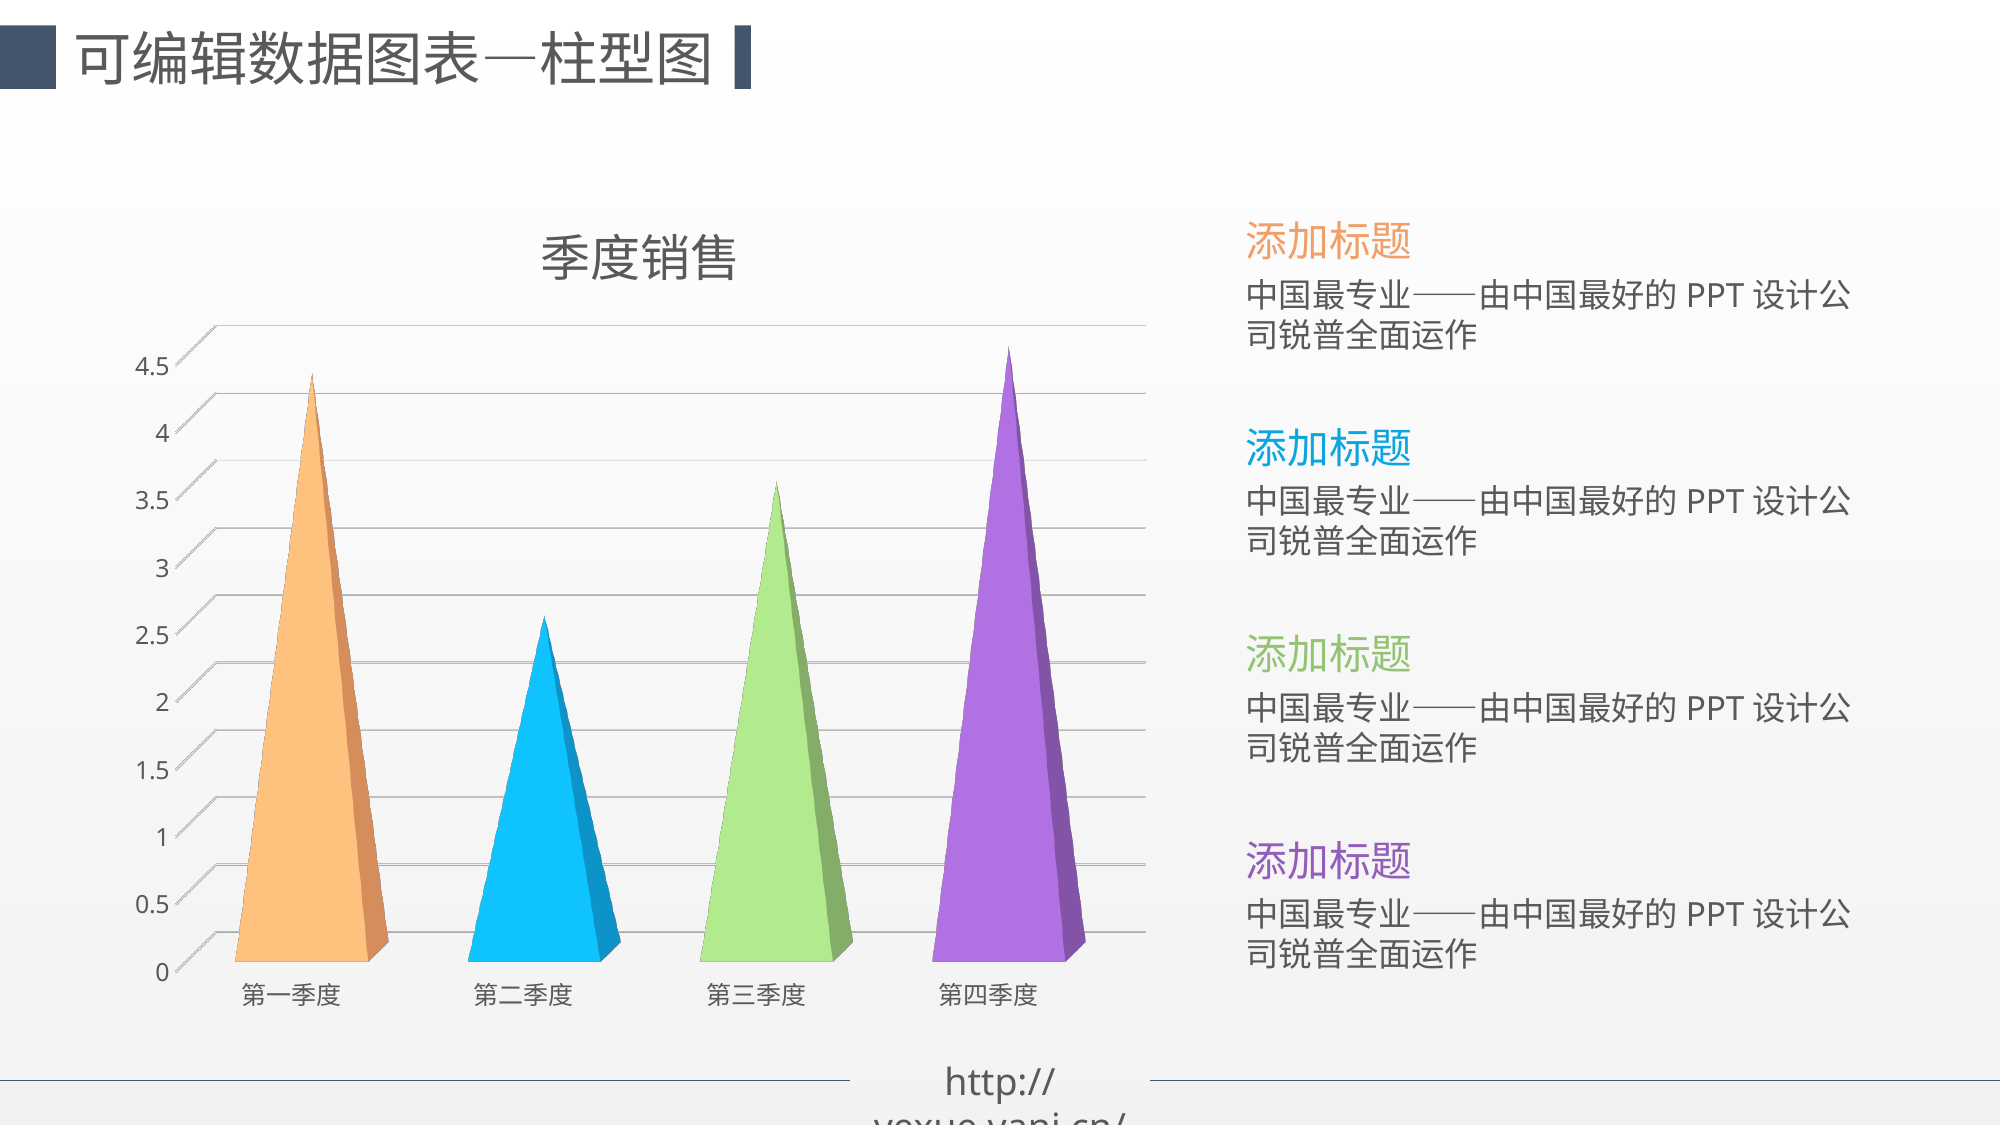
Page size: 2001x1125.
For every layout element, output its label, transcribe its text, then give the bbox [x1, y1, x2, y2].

text_box 可编辑数据图表—柱型图 [58, 14, 771, 99]
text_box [1230, 826, 1900, 982]
text_box http://yexue.yanj.cn/ [849, 1050, 1150, 1125]
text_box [1230, 207, 1900, 363]
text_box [1230, 414, 1900, 570]
chart [113, 178, 1167, 1033]
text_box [1230, 620, 1900, 776]
text_box [734, 24, 752, 90]
text_box [0, 24, 57, 90]
